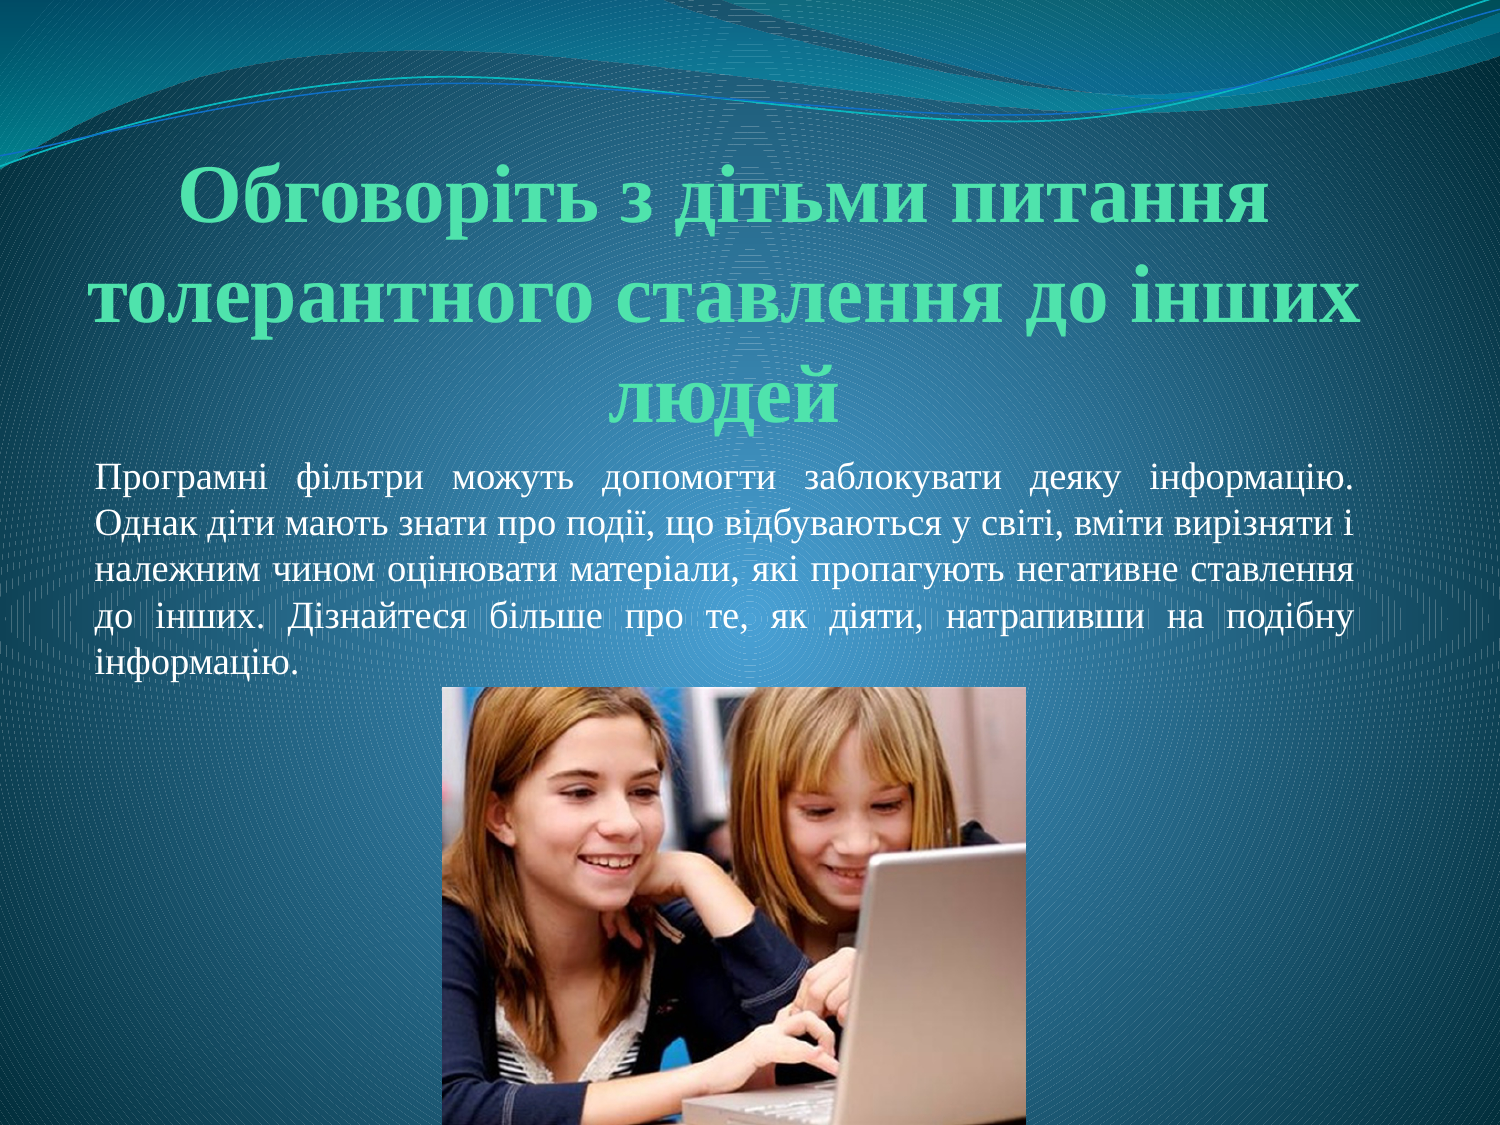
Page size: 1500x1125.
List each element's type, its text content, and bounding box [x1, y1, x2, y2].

picture [442, 687, 1026, 1125]
title Обговоріть з дітьми питання толерантного ставлення до інших людей [86, 216, 1362, 440]
list Програмні фільтри можуть допомогти заблокувати деяку інформацію. Однак діти мають знати про події, що відбуваються у світі, вміти вирізняти і належним чином оцінювати матеріали, які пропагують негативне ставлення до інших. Дізнайтеся більше про те, як діяти, натрапивши на подібну інформацію. [86, 443, 1362, 692]
